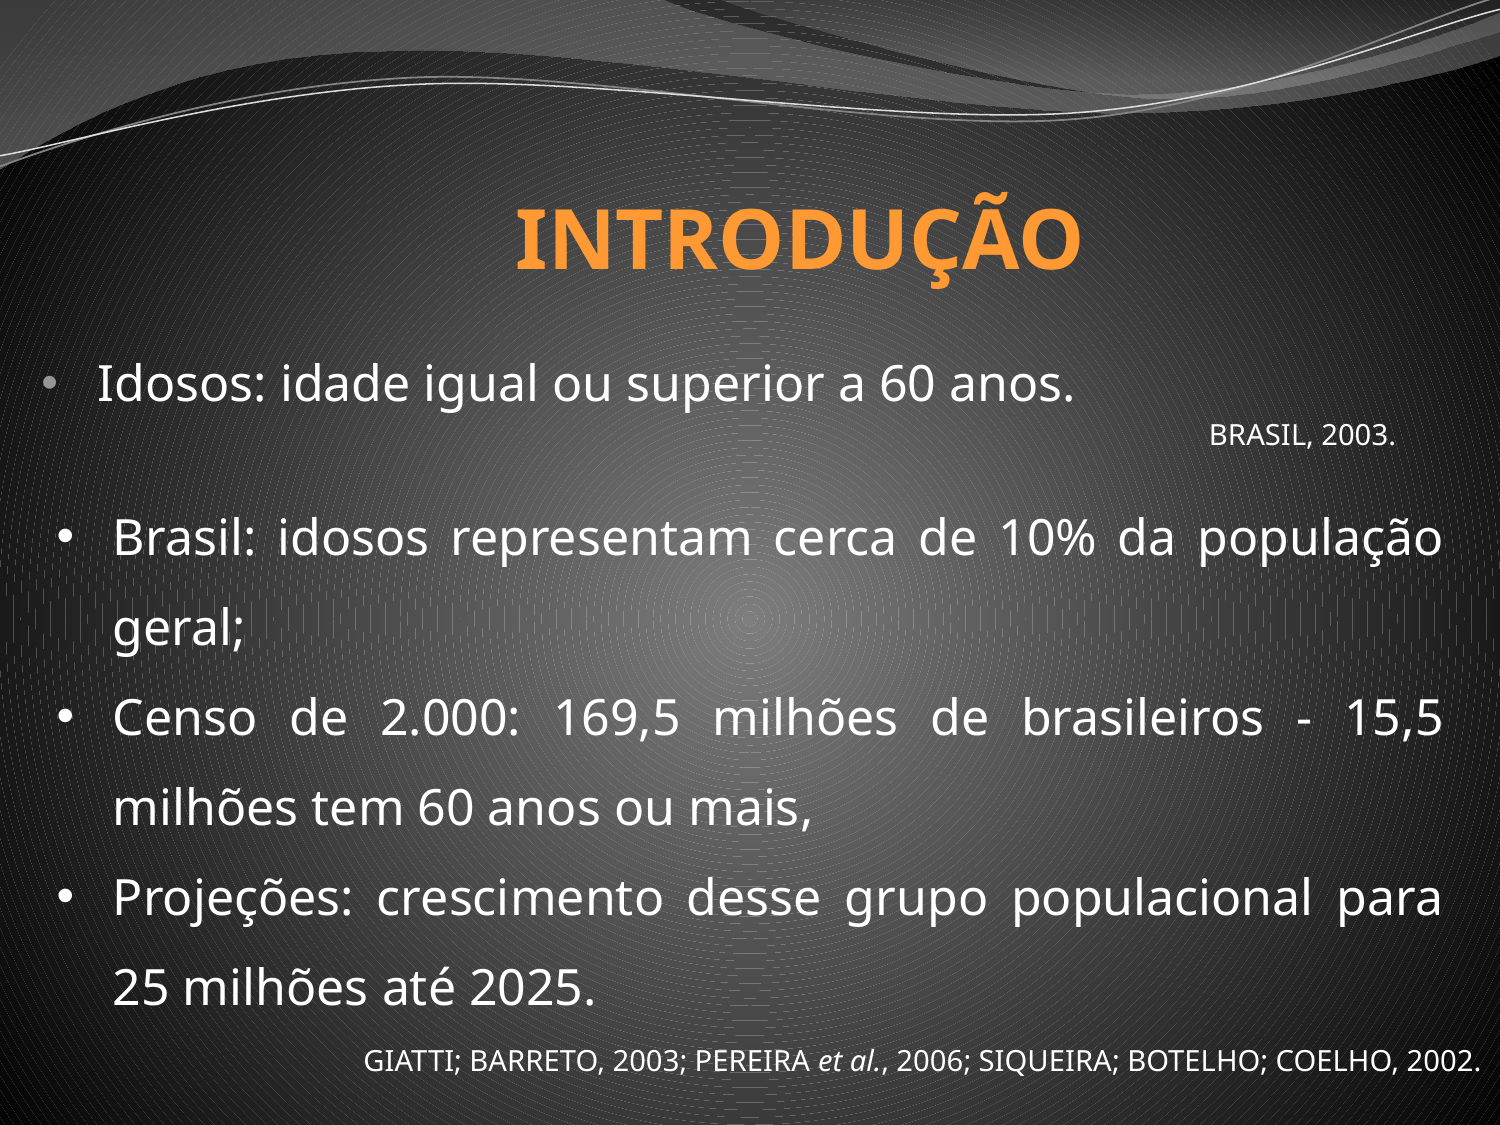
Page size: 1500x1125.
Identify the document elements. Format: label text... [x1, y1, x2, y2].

text_box BRASIL, 2003. [1139, 408, 1418, 459]
text_box GIATTI; BARRETO, 2003; PEREIRA et al., 2006; SIQUEIRA; BOTELHO; COELHO, 2002. [3, 1034, 1500, 1085]
text_box Brasil: idosos representam cerca de 10% da população geral; Censo de 2.000: 169,5 milhões de brasileiros - 15,5 milhões tem 60 anos ou mais, Projeções: crescimento desse grupo populacional para 25 milhões até 2025. [41, 467, 1459, 1023]
subtitle Idosos: idade igual ou superior a 60 anos. [41, 314, 1500, 602]
text_box INTRODUÇÃO [0, 184, 1500, 286]
